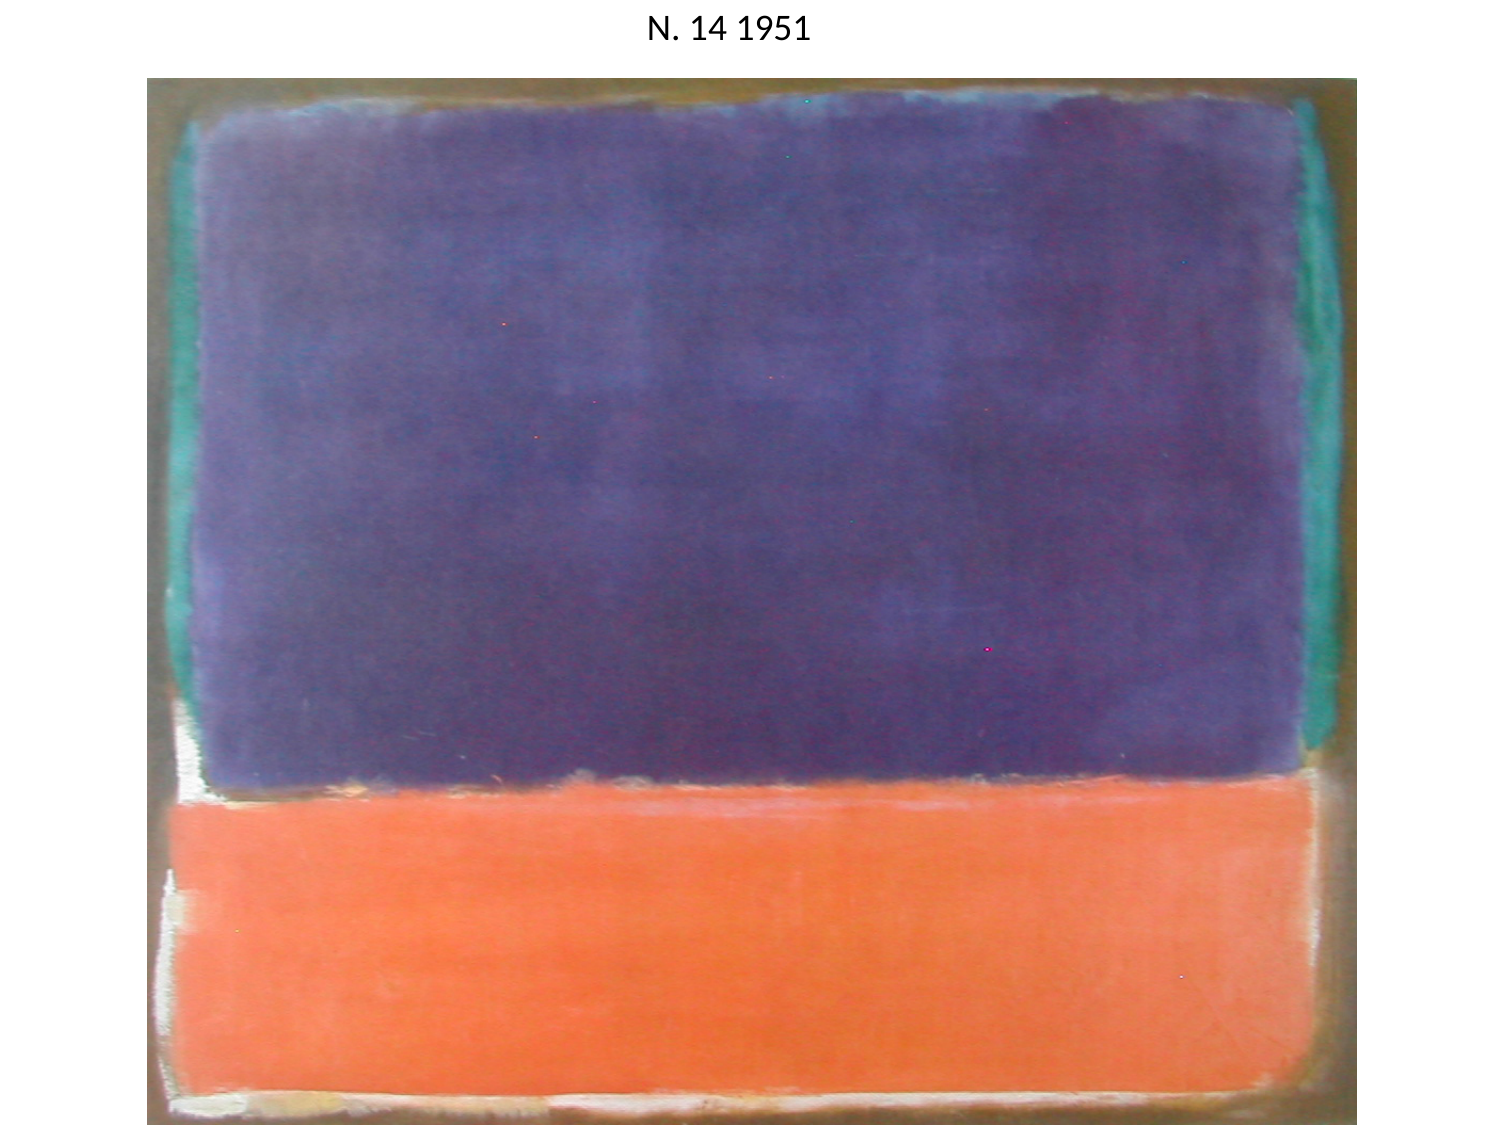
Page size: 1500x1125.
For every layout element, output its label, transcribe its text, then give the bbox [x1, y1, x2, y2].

picture [147, 77, 1357, 1125]
text_box N. 14 1951 [632, 0, 827, 56]
